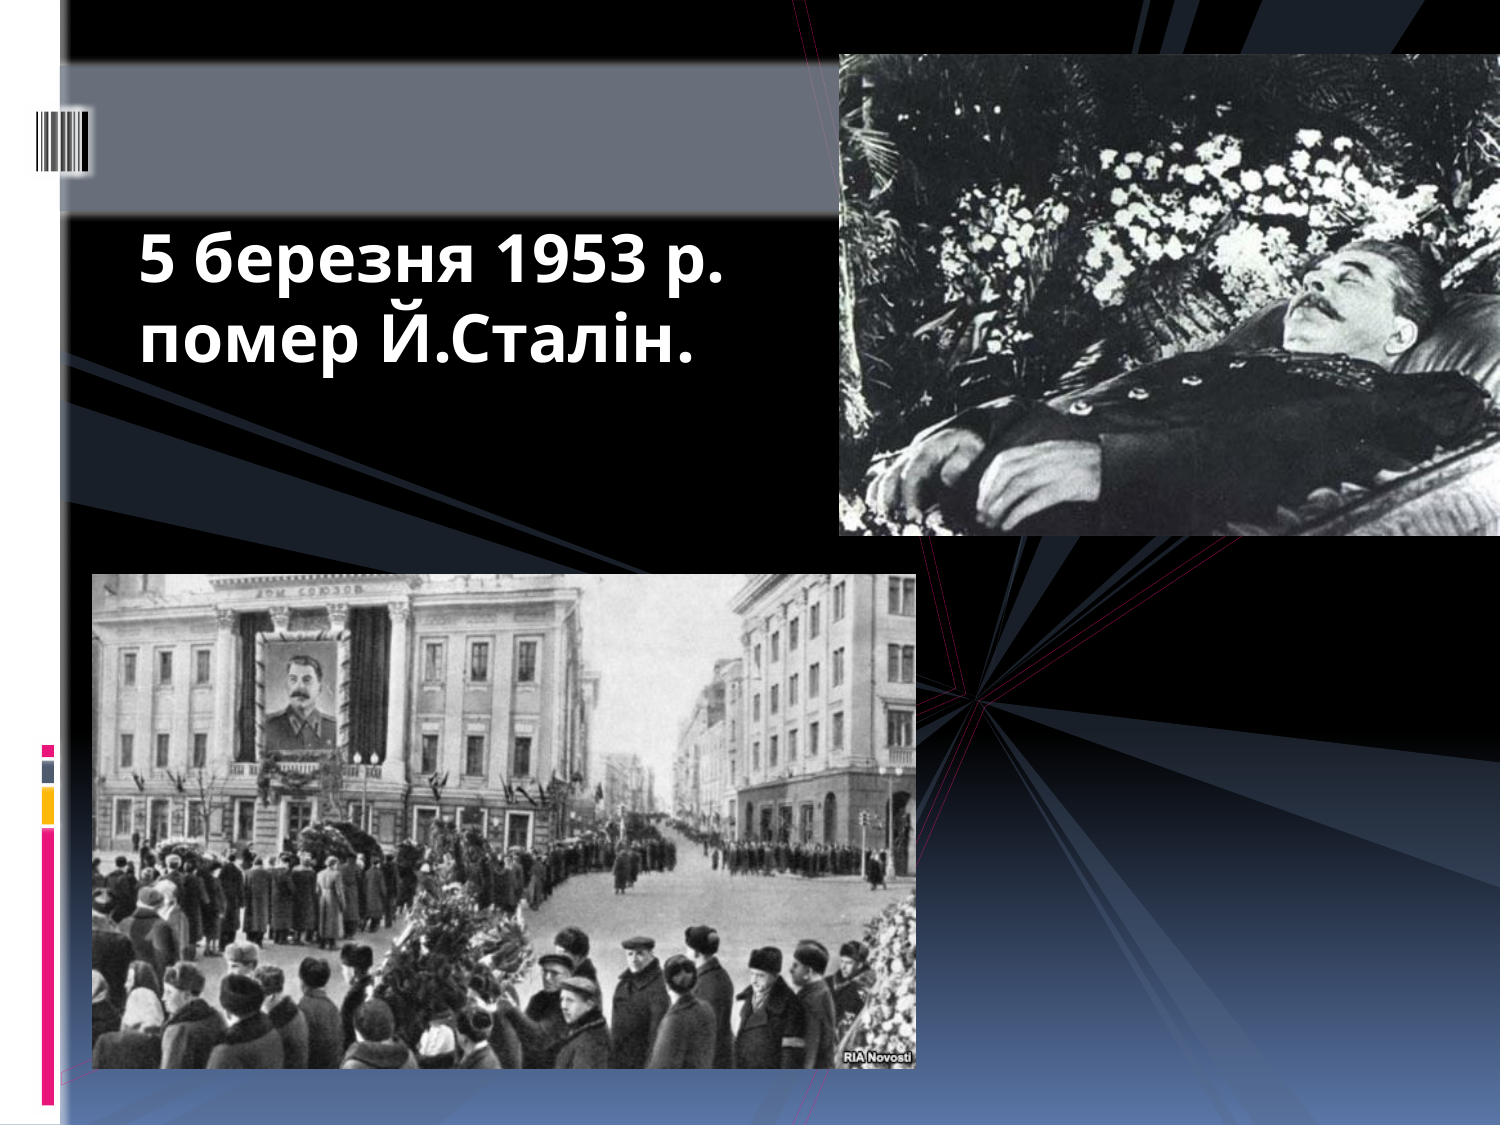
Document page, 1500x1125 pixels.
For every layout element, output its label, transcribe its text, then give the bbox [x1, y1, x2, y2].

picture [91, 573, 916, 1070]
picture [839, 54, 1500, 536]
list 5 березня 1953 р. помер Й.Сталін. [115, 208, 774, 528]
